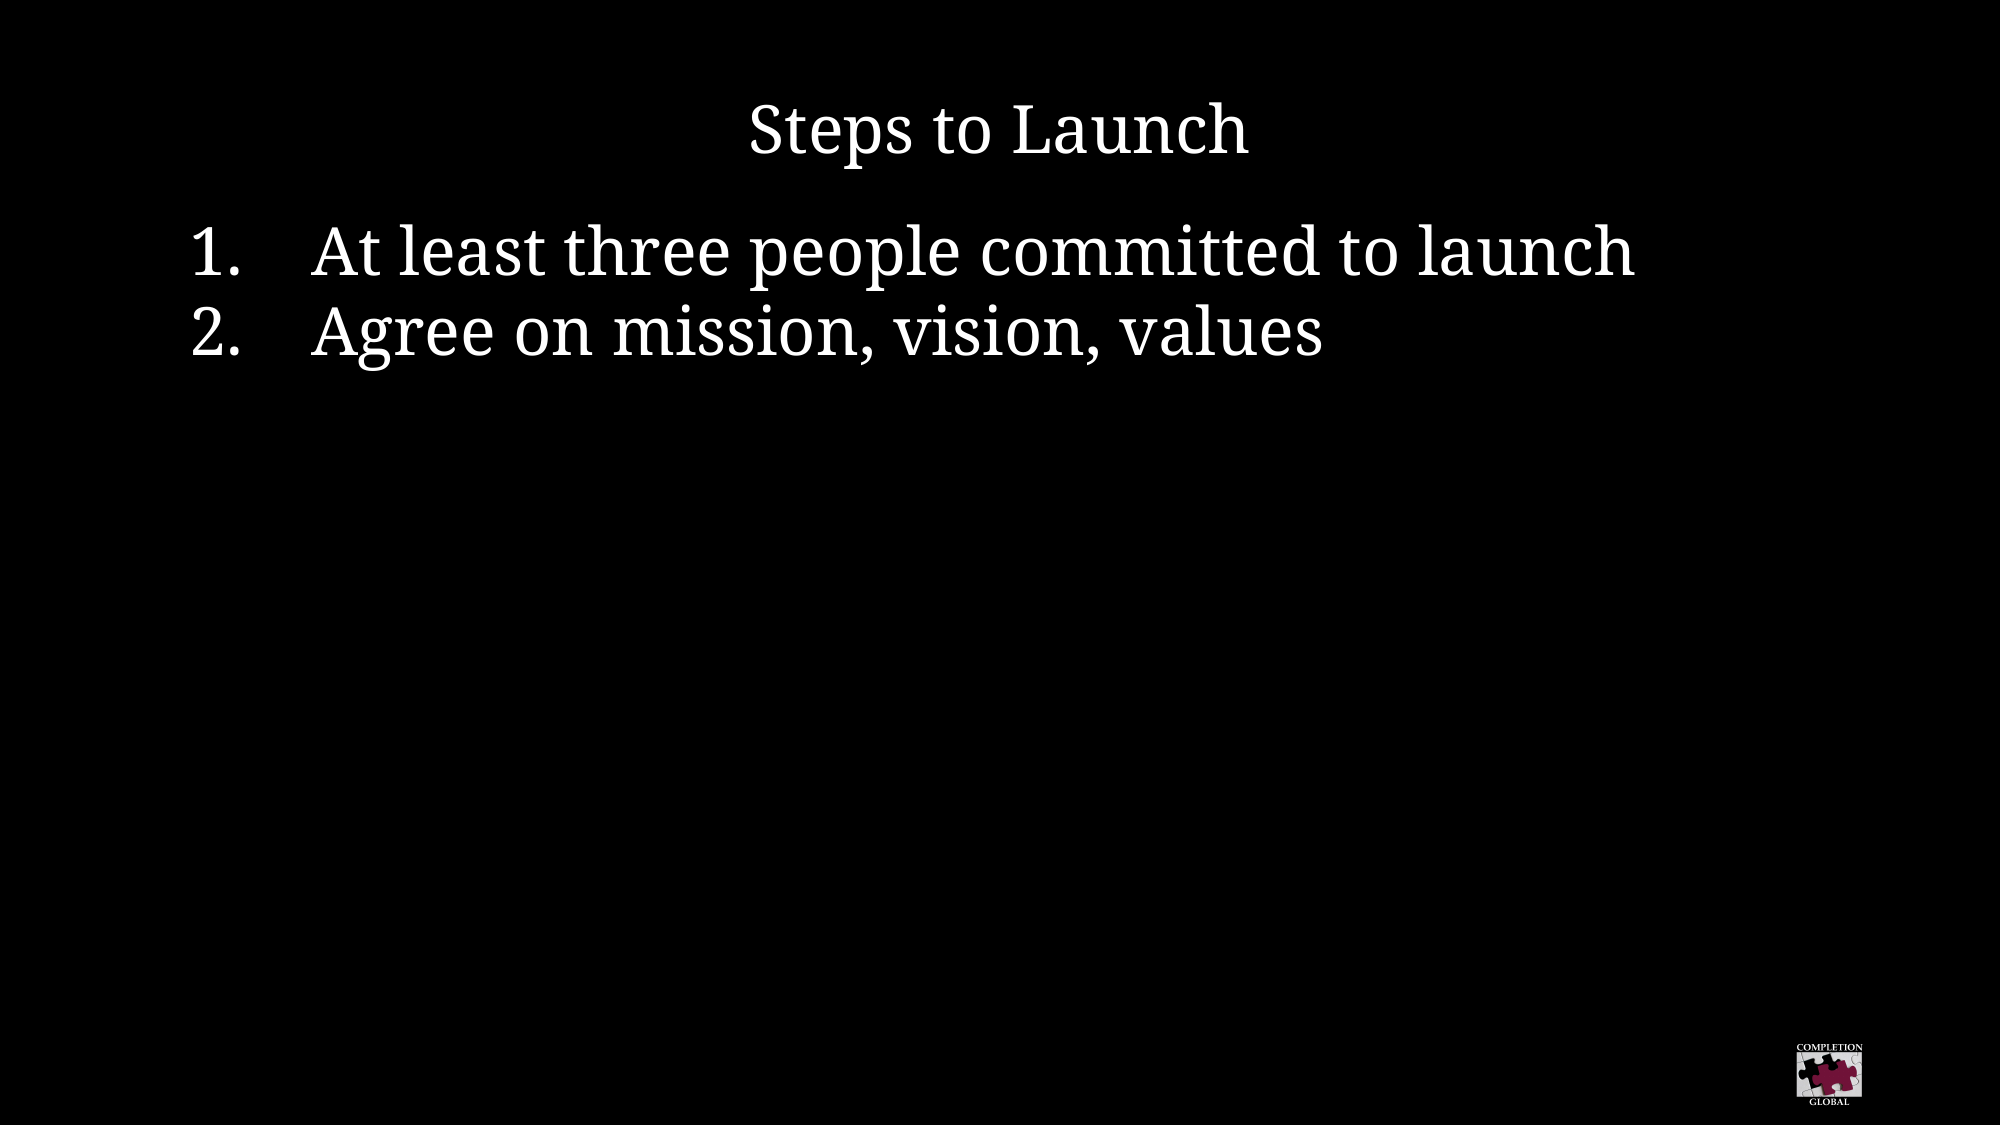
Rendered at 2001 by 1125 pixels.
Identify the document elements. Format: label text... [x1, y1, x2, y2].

picture [1795, 1042, 1863, 1106]
text_box At least three people committed to launch Agree on mission, vision, values [174, 201, 1825, 376]
text_box Steps to Launch [733, 79, 1267, 175]
